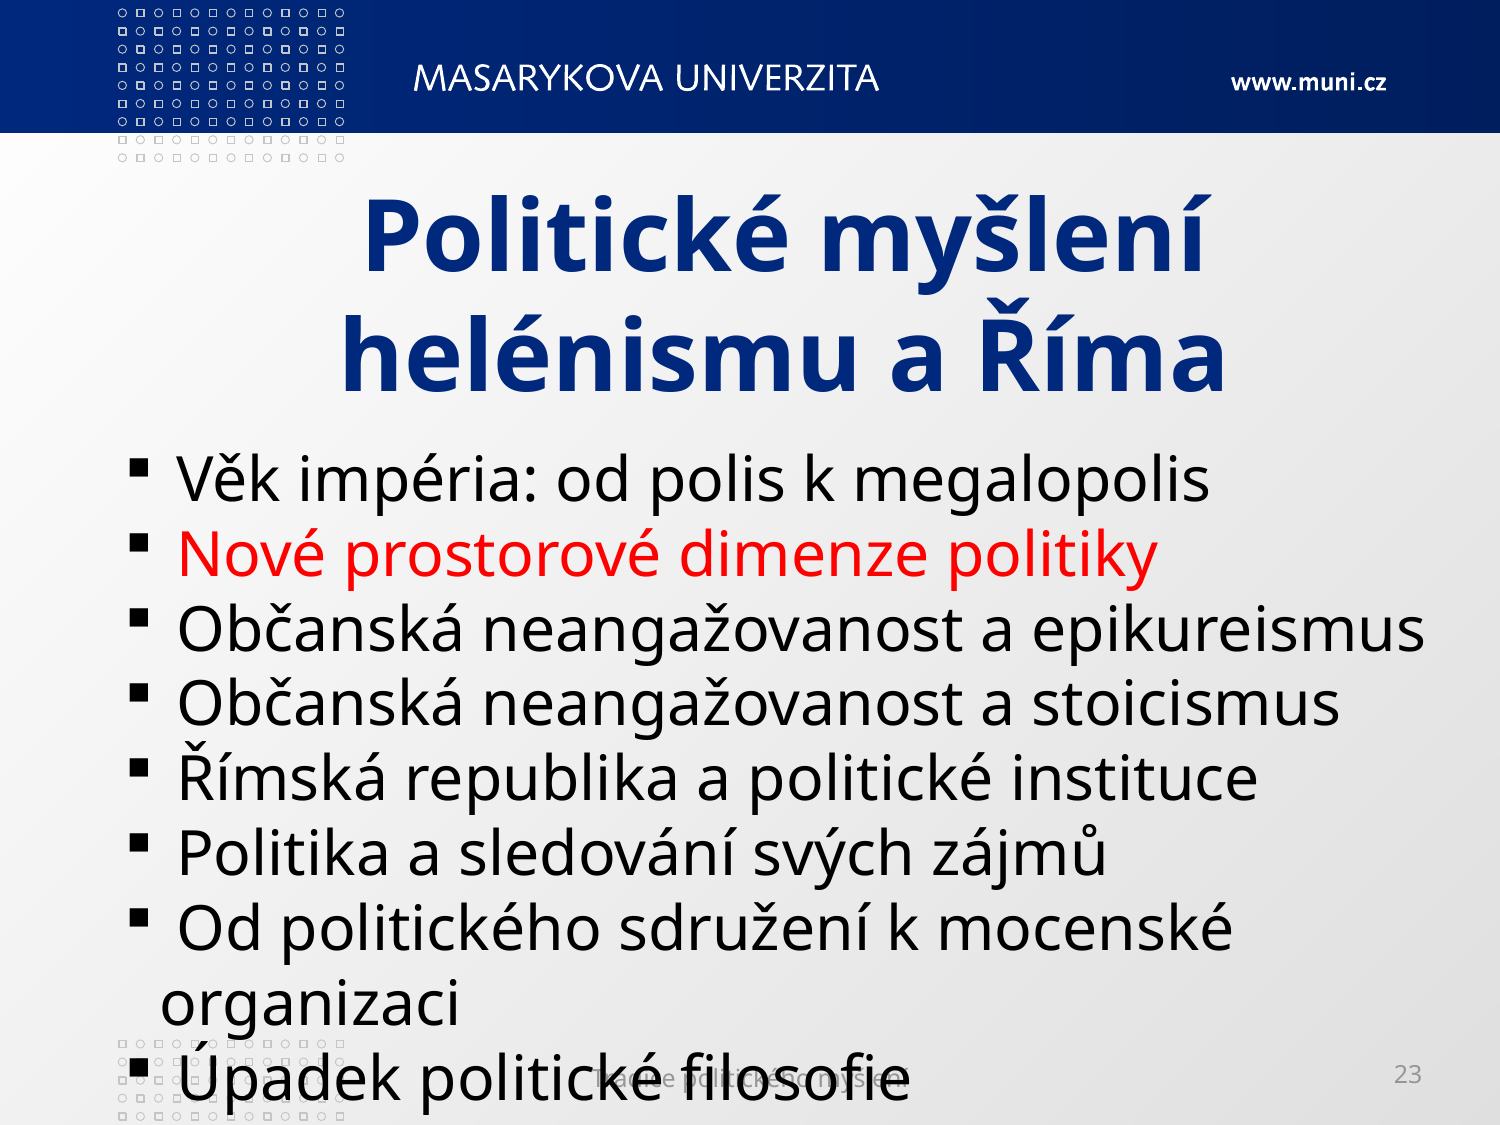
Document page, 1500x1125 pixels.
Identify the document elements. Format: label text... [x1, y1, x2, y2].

text_box Věk impéria: od polis k megalopolis Nové prostorové dimenze politiky Občanská neangažovanost a epikureismus Občanská neangažovanost a stoicismus Římská republika a politické instituce Politika a sledování svých zájmů Od politického sdružení k mocenské organizaci Úpadek politické filosofie [109, 431, 1449, 1121]
title Politické myšlení helénismu a Říma [131, 138, 1438, 419]
